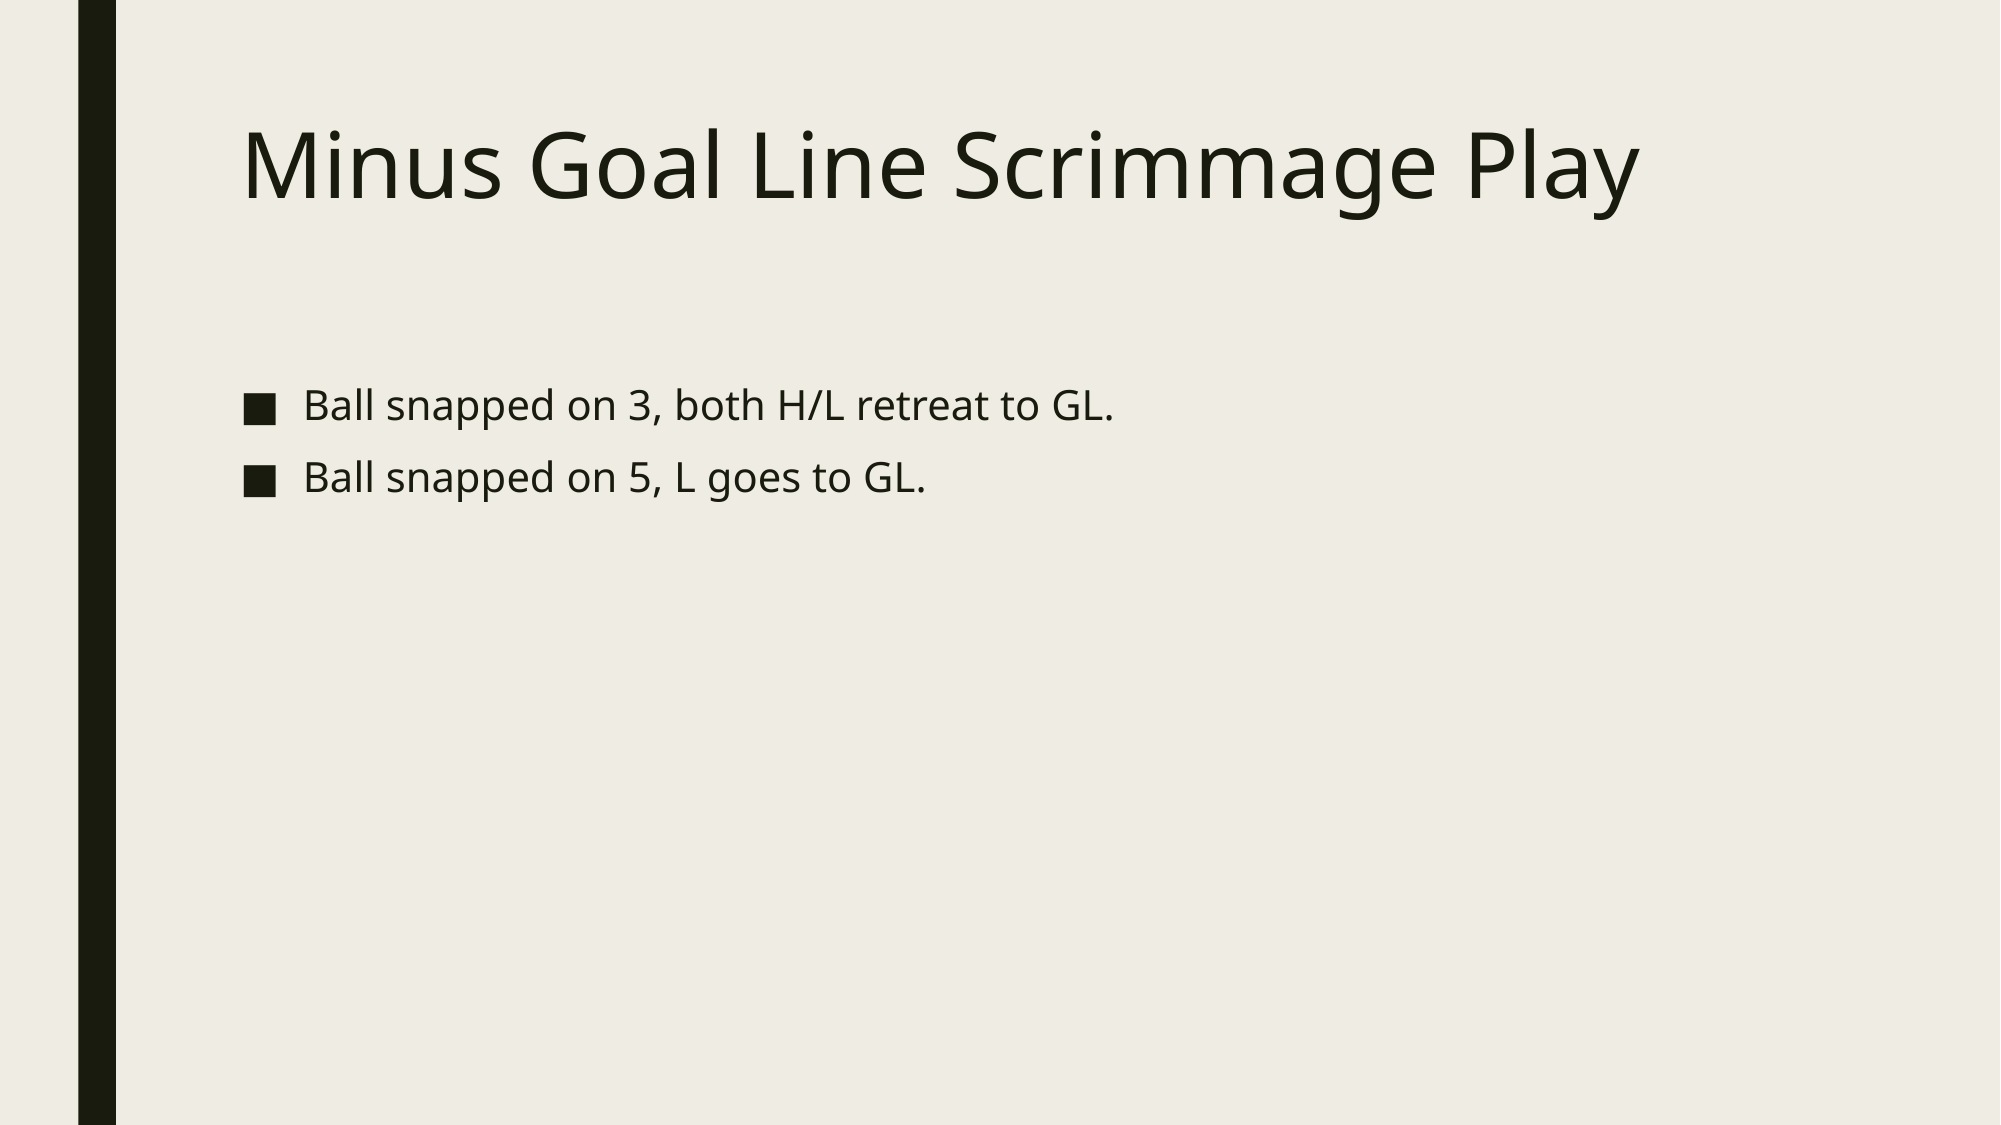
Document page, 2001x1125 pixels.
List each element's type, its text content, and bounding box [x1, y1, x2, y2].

list Ball snapped on 3, both H/L retreat to GL. Ball snapped on 5, L goes to GL. [225, 375, 1800, 963]
title Minus Goal Line Scrimmage Play [225, 112, 1800, 357]
